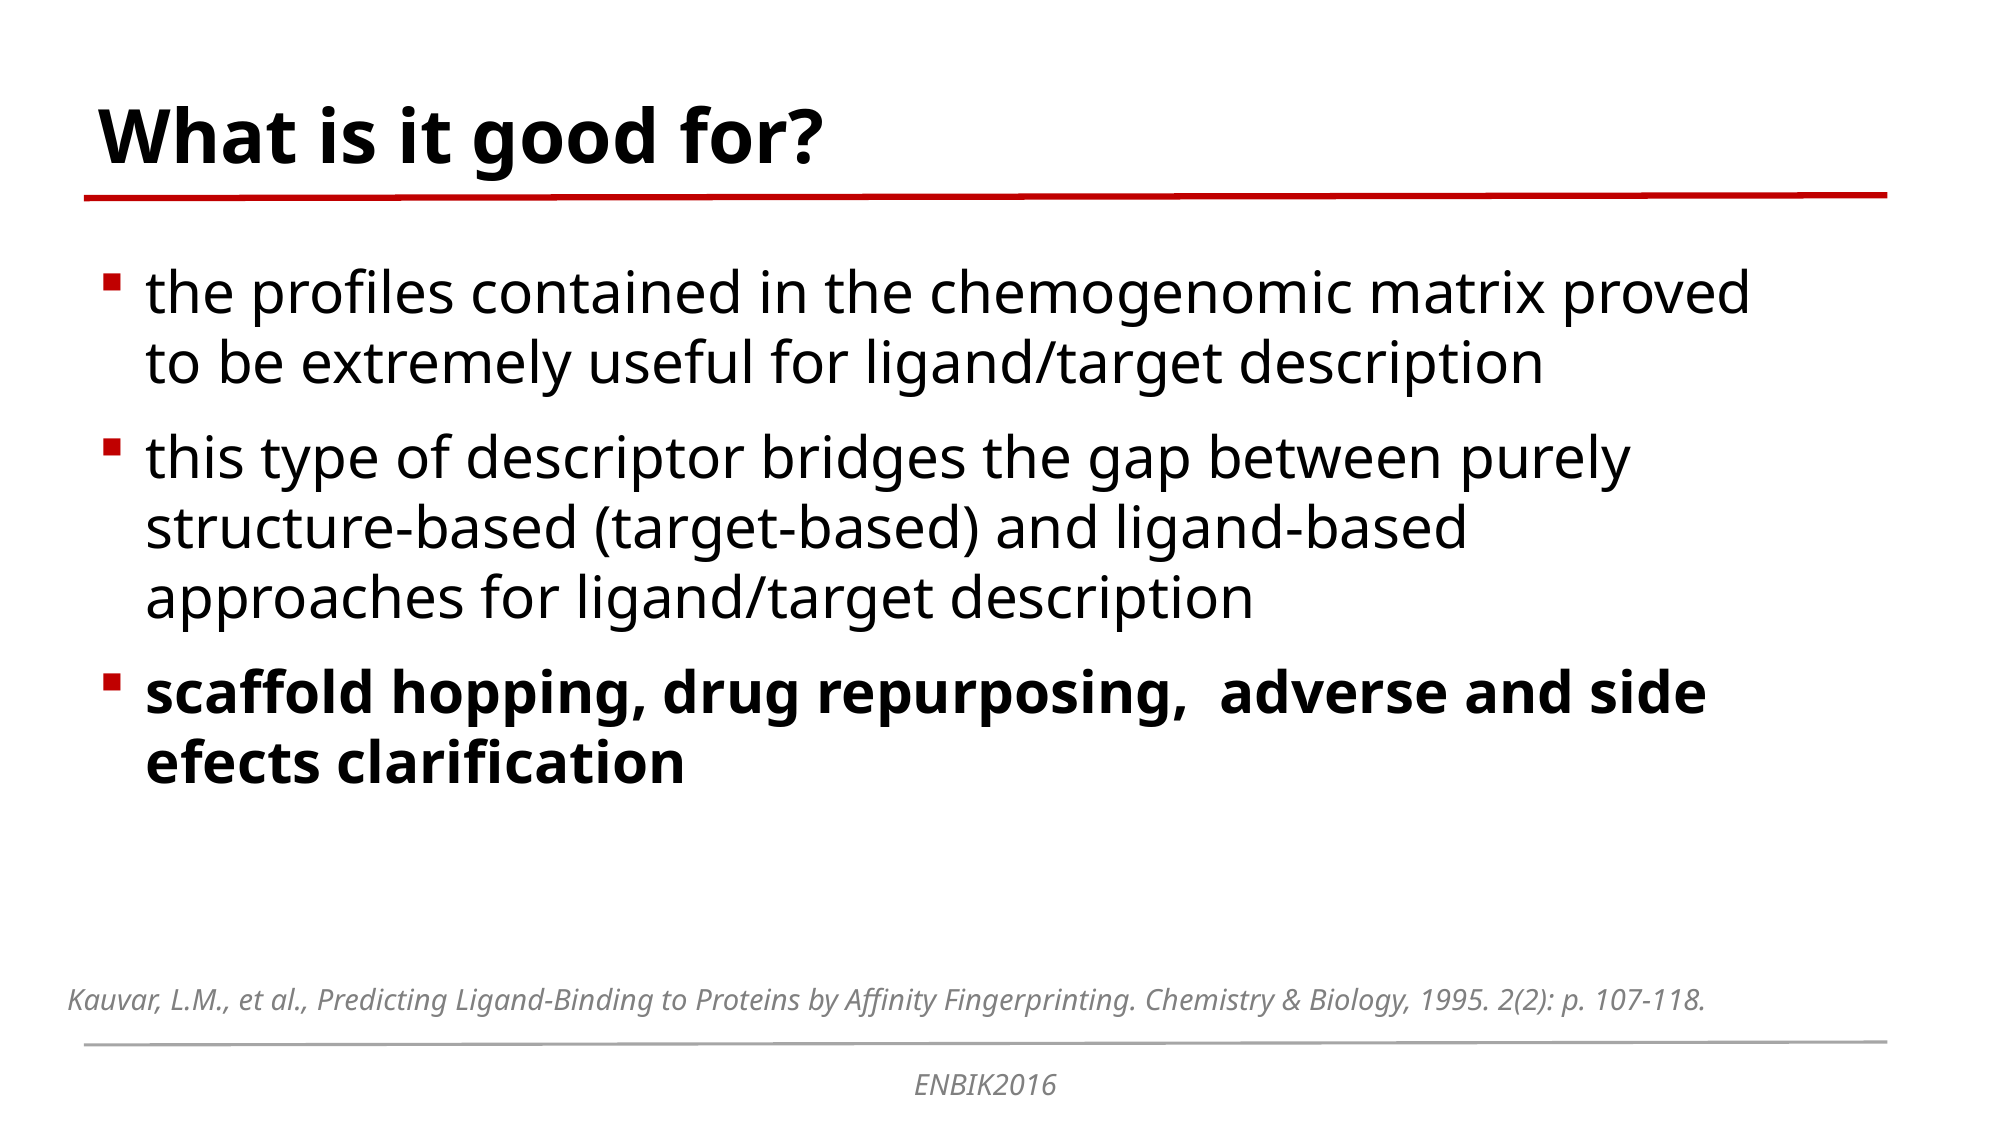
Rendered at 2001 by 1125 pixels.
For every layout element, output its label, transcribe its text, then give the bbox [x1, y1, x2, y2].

text_box What is it good for? [83, 80, 1599, 186]
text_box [83, 1041, 1888, 1110]
text_box Kauvar, L.M., et al., Predicting Ligand-Binding to Proteins by Affinity Fingerprinting. Chemistry & Biology, 1995. 2(2): p. 107-118. [52, 973, 1723, 1059]
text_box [83, 195, 1888, 199]
text_box the profiles contained in the chemogenomic matrix proved to be extremely useful for ligand/target description this type of descriptor bridges the gap between purely structure-based (target-based) and ligand-based approaches for ligand/target description scaffold hopping, drug repurposing, adverse and side efects clarification [83, 247, 1788, 803]
